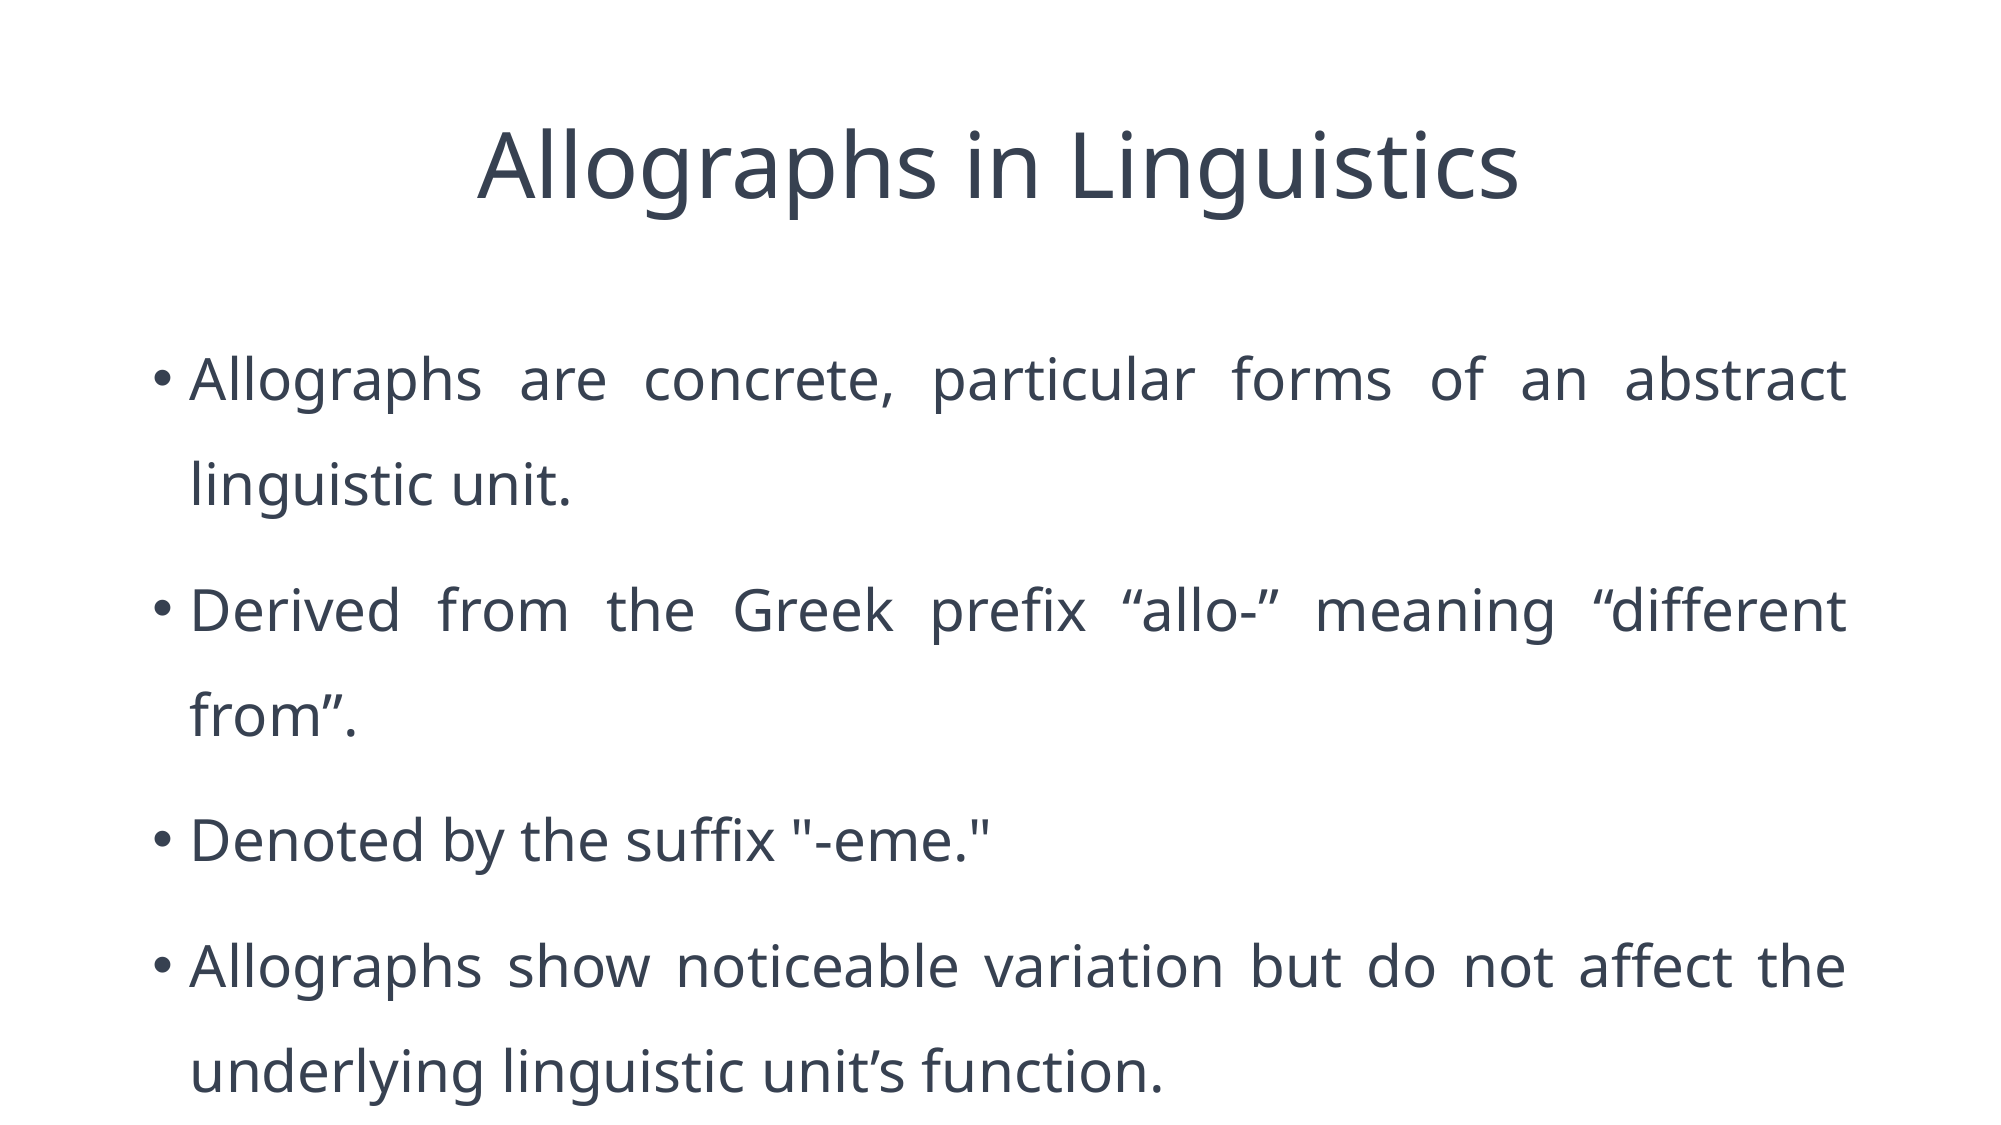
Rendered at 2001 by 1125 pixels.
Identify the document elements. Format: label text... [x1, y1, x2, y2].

list Allographs are concrete, particular forms of an abstract linguistic unit. Derived from the Greek prefix “allo-” meaning “different from”. Denoted by the suffix "-eme." Allographs show noticeable variation but do not affect the underlying linguistic unit’s function. [137, 299, 1863, 1014]
title Allographs in Linguistics [137, 59, 1863, 278]
